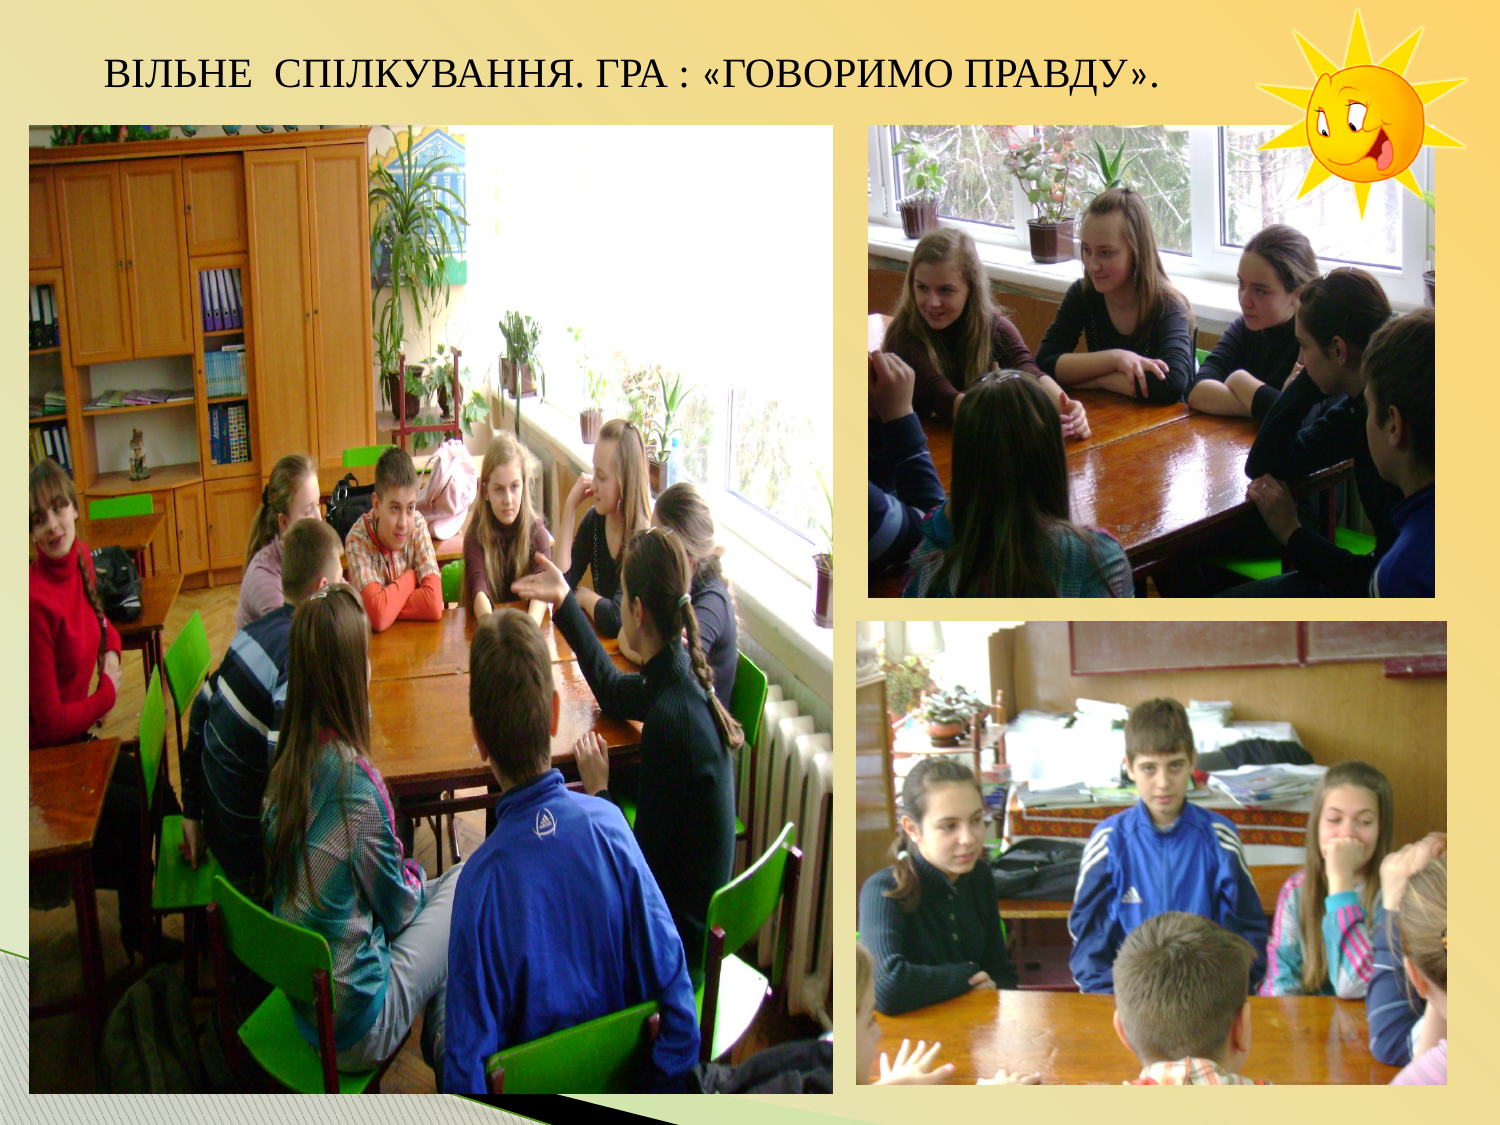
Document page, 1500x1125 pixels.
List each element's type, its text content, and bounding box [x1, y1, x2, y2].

picture [29, 125, 833, 1095]
picture [867, 0, 1476, 599]
text_box ВІЛЬНЕ СПІЛКУВАННЯ. ГРА : «ГОВОРИМО ПРАВДУ». [88, 38, 1176, 104]
picture [856, 621, 1448, 1085]
